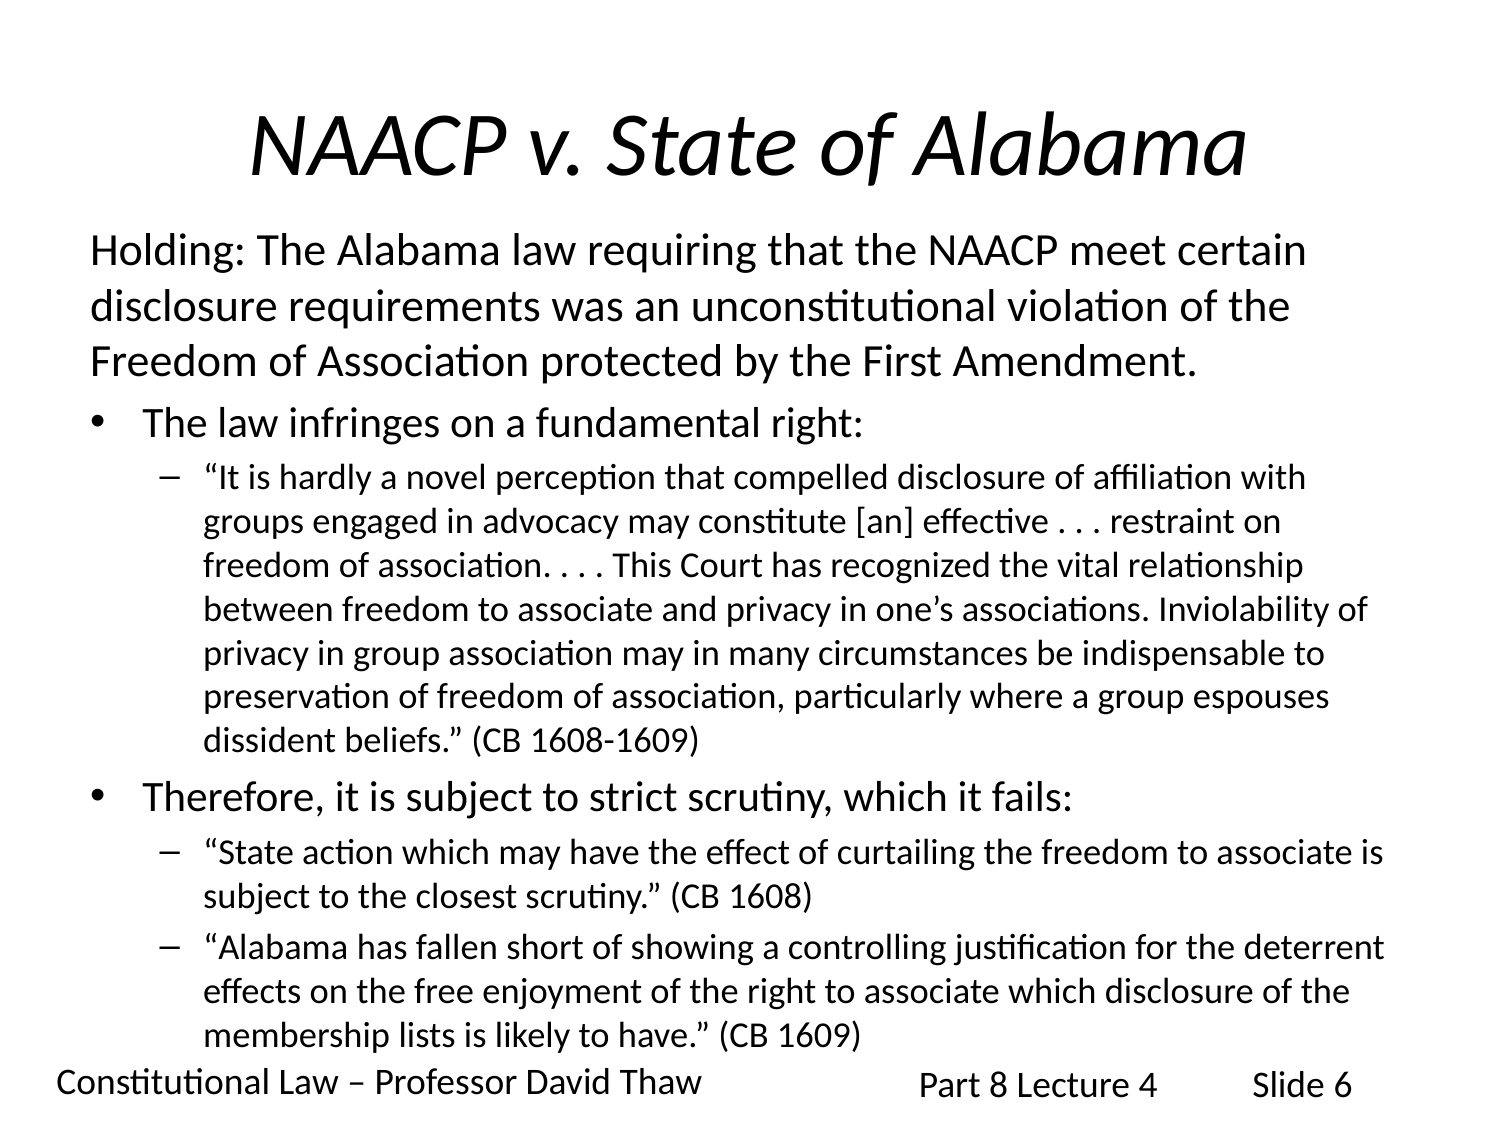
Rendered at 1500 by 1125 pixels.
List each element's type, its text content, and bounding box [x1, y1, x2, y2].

list Holding: The Alabama law requiring that the NAACP meet certain disclosure requirements was an unconstitutional violation of the Freedom of Association protected by the First Amendment. The law infringes on a fundamental right: “It is hardly a novel perception that compelled disclosure of affiliation with groups engaged in advocacy may constitute [an] effective . . . restraint on freedom of association. . . . This Court has recognized the vital relationship between freedom to associate and privacy in one’s associations. Inviolability of privacy in group association may in many circumstances be indispensable to preservation of freedom of association, particularly where a group espouses dissident beliefs.” (CB 1608-1609) Therefore, it is subject to strict scrutiny, which it fails: “State action which may have the effect of curtailing the freedom to associate is subject to the closest scrutiny.” (CB 1608) “Alabama has fallen short of showing a controlling justification for the deterrent effects on the free enjoyment of the right to associate which disclosure of the membership lists is likely to have.” (CB 1609) [75, 212, 1425, 1075]
title NAACP v. State of Alabama [75, 45, 1425, 212]
